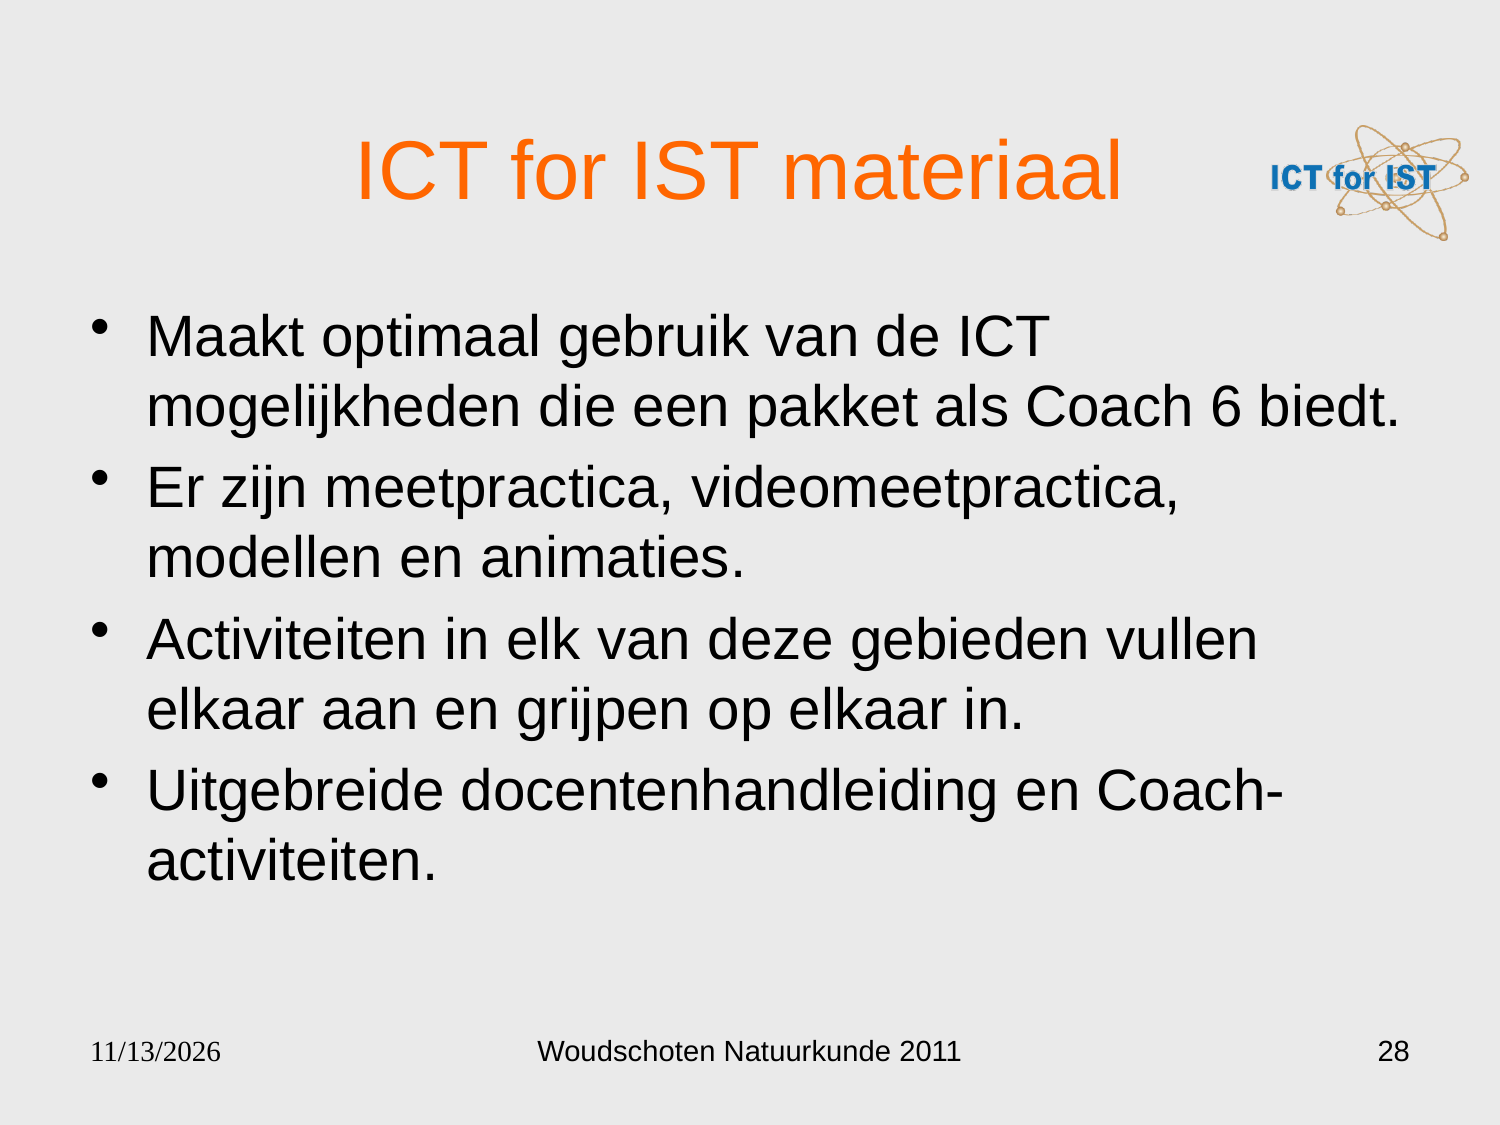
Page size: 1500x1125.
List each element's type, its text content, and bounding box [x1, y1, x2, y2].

slide_number 28 [1074, 1024, 1425, 1103]
footer Woudschoten Natuurkunde 2011 [512, 1024, 988, 1103]
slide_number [75, 1024, 425, 1103]
list Maakt optimaal gebruik van de ICT mogelijkheden die een pakket als Coach 6 biedt. Er zijn meetpractica, videomeetpractica, modellen en animaties. Activiteiten in elk van deze gebieden vullen elkaar aan en grijpen op elkaar in. Uitgebreide docentenhandleiding en Coach-activiteiten. [75, 290, 1425, 1005]
title ICT for IST materiaal [64, 89, 1415, 244]
picture [1271, 125, 1470, 242]
